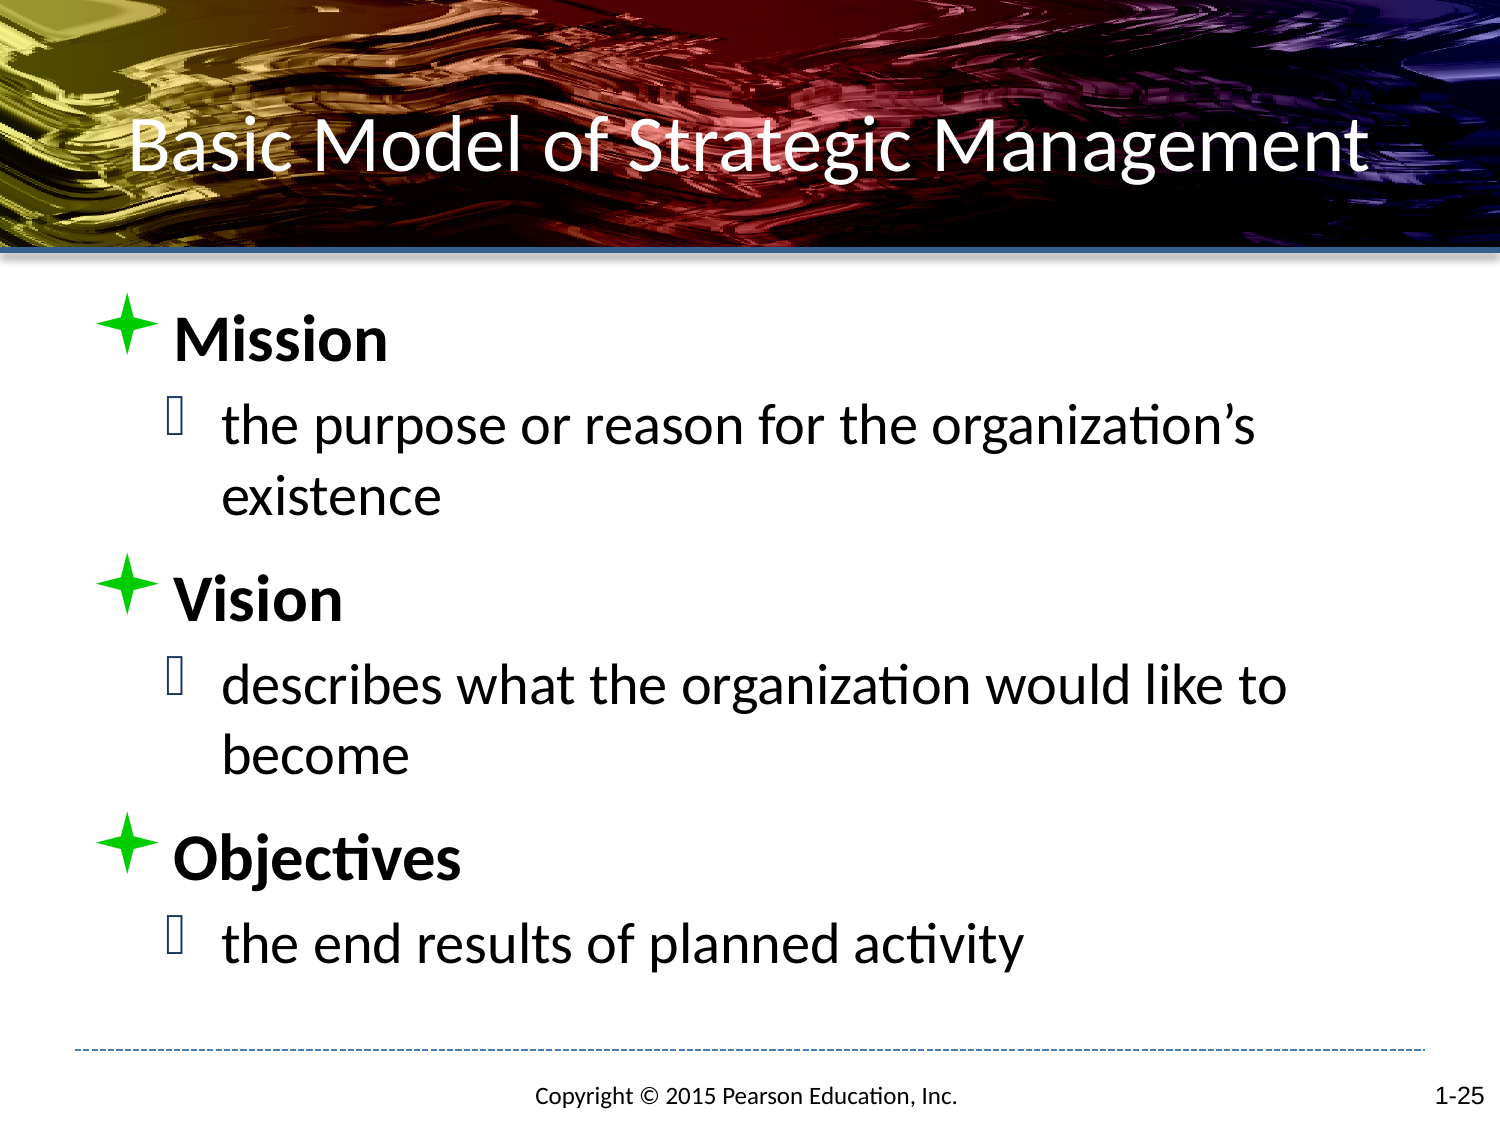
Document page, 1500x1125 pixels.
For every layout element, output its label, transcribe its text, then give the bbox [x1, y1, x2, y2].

footer Copyright © 2015 Pearson Education, Inc. [506, 1065, 994, 1125]
list Mission the purpose or reason for the organization’s existence Vision describes what the organization would like to become Objectives the end results of planned activity [75, 287, 1425, 1030]
picture [0, 0, 1500, 247]
slide_number 1-25 [1149, 1064, 1500, 1125]
title Basic Model of Strategic Management [75, 45, 1425, 233]
